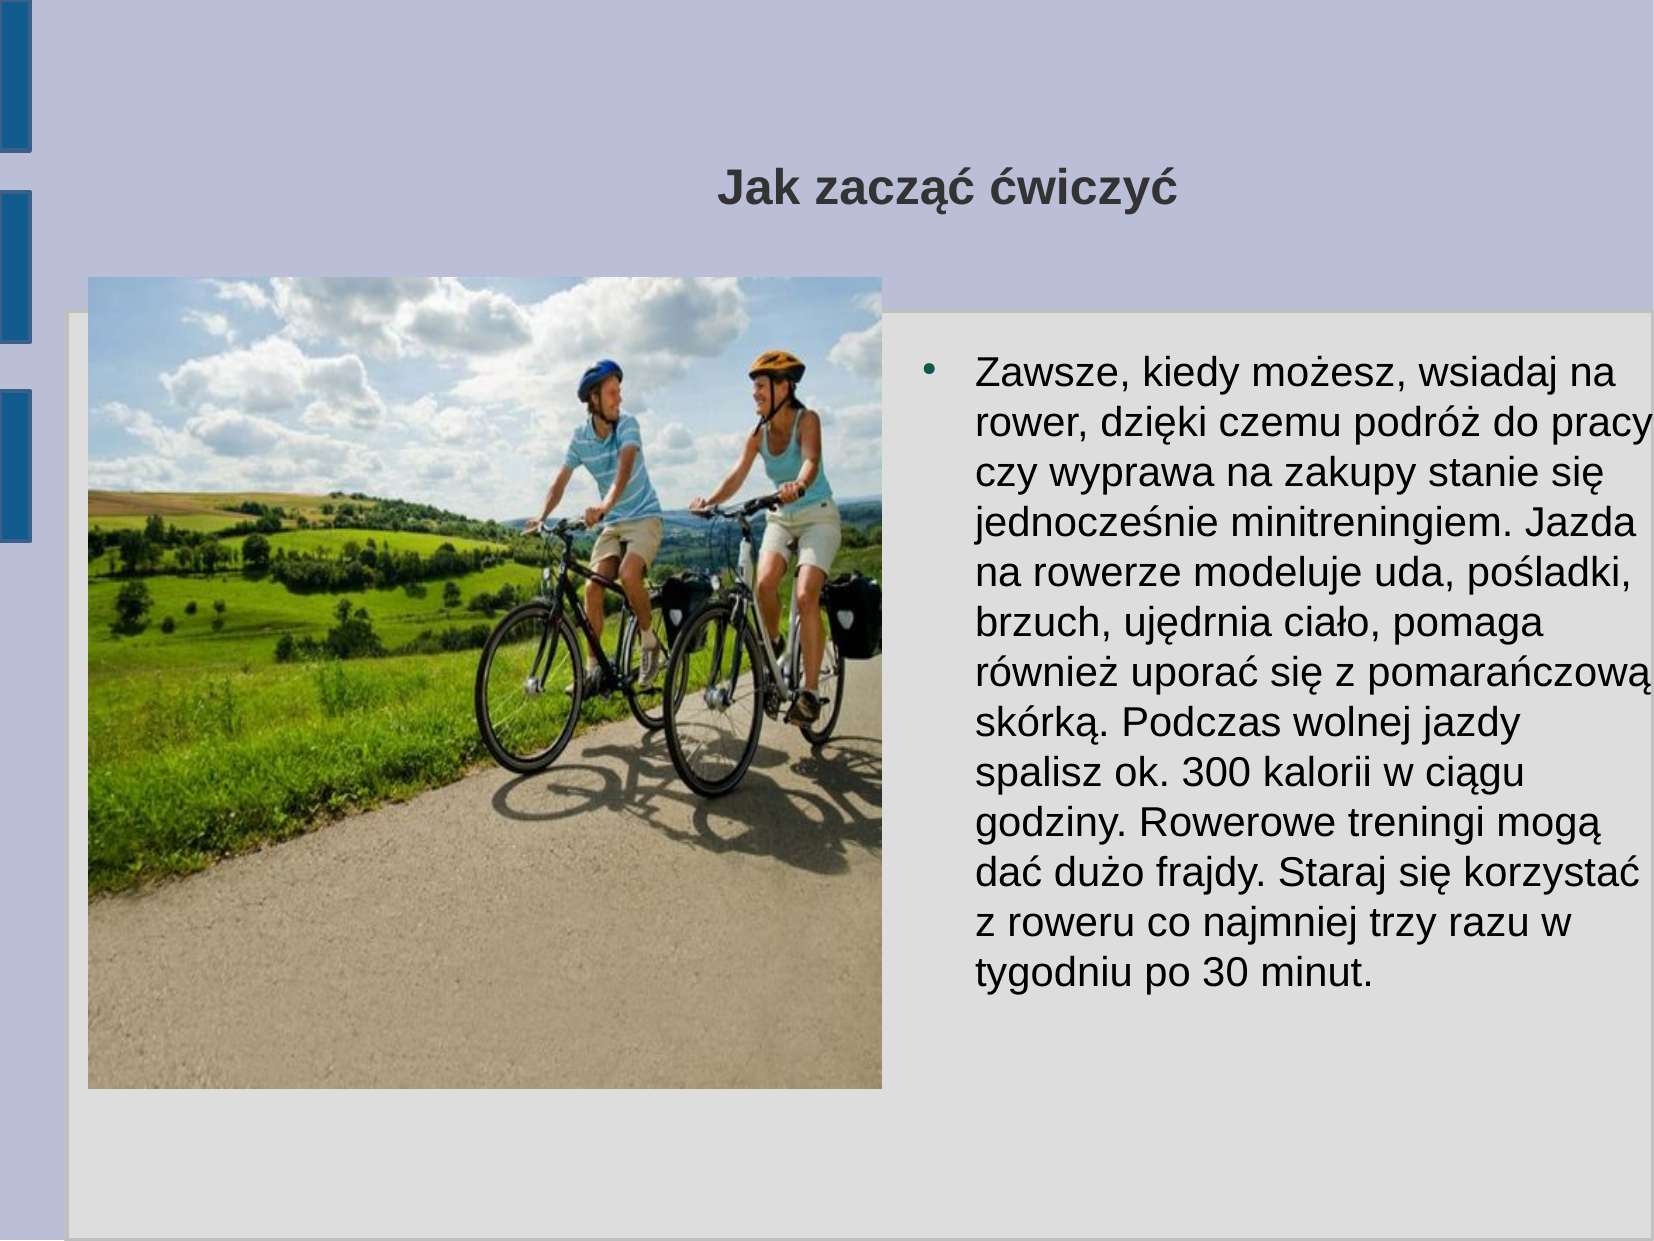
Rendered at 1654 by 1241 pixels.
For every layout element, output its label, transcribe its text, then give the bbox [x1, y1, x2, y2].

picture [88, 277, 882, 1089]
title Jak zacząć ćwiczyć [241, 91, 1654, 278]
list Zawsze, kiedy możesz, wsiadaj na rower, dzięki czemu podróż do pracy czy wyprawa na zakupy stanie się jednocześnie minitreningiem. Jazda na rowerze modeluje uda, pośladki, brzuch, ujędrnia ciało, pomaga również uporać się z pomarańczową skórką. Podczas wolnej jazdy spalisz ok. 300 kalorii w ciągu godziny. Rowerowe treningi mogą dać dużo frajdy. Staraj się korzystać z roweru co najmniej trzy razu w tygodniu po 30 minut. [904, 344, 1654, 1237]
